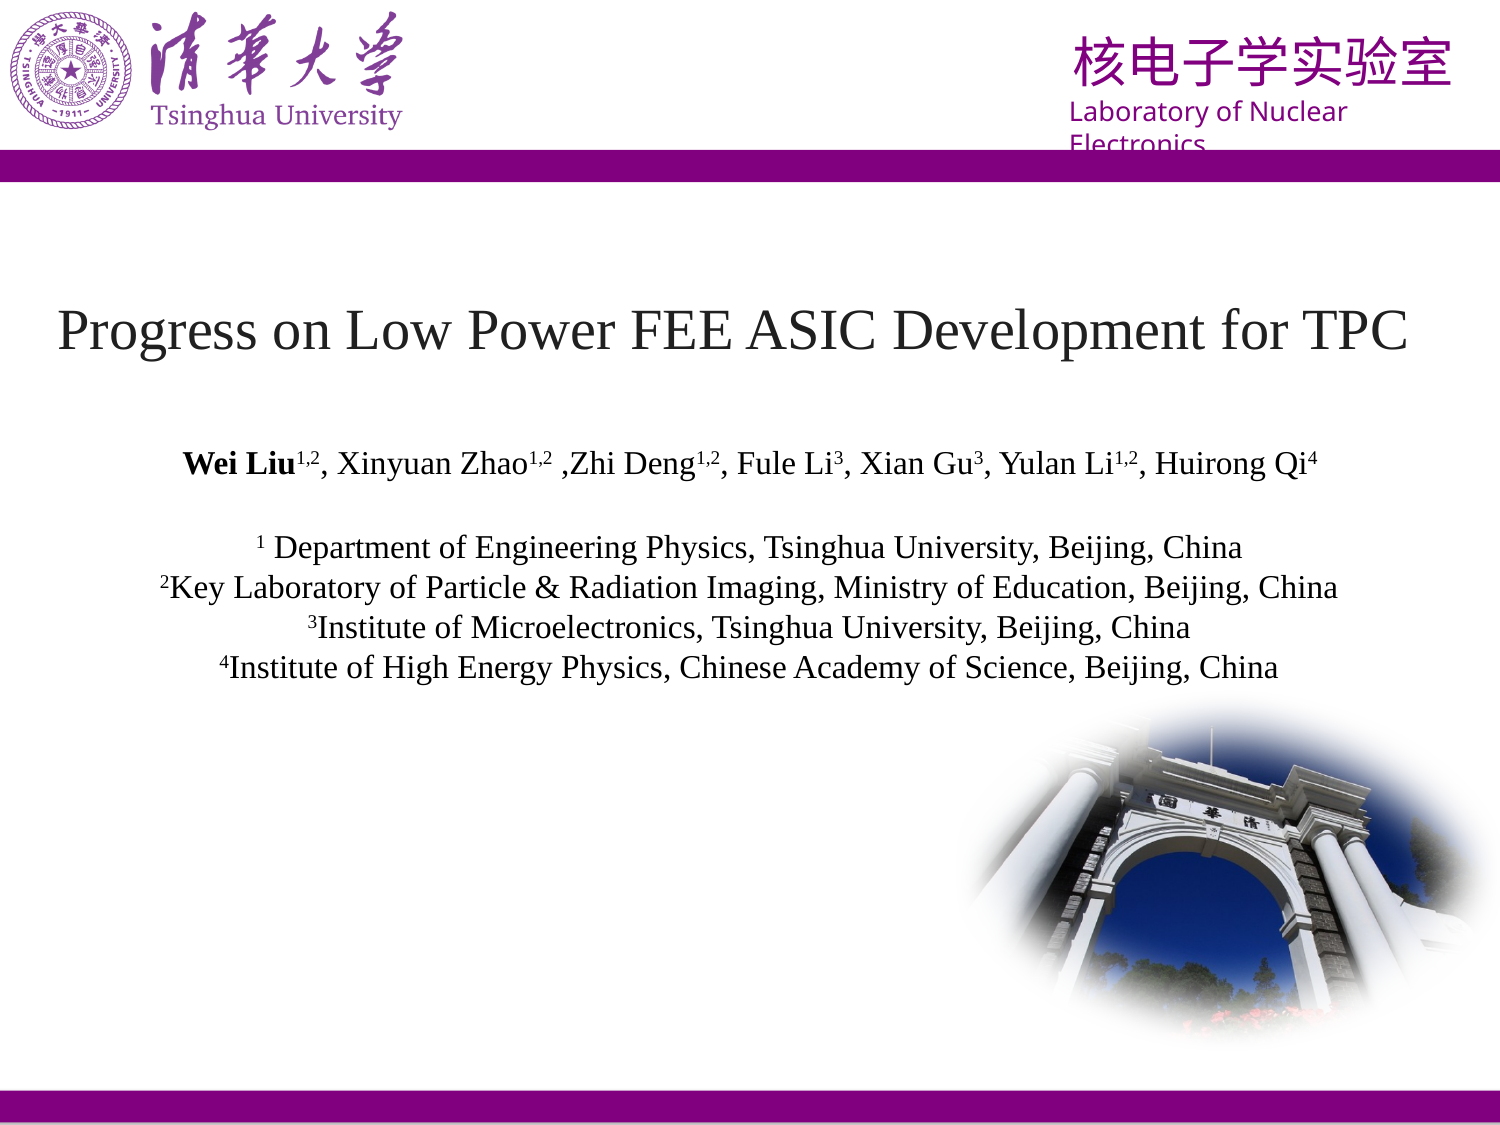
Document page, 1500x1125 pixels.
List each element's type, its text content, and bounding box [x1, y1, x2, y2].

picture [6, 7, 410, 132]
text_box ENC and Crosstalk Simulation of Analog Front-End [1020, 749, 1438, 993]
table_cell 0.25 [1024, 753, 1434, 989]
table_cell MicroMegas [1033, 761, 1425, 980]
picture [1045, 773, 1412, 968]
text_box Wei Liu1,2, Xinyuan Zhao1,2 ,Zhi Deng1,2, Fule Li3, Xian Gu3, Yulan Li1,2, Huirong Qi4 1 Department of Engineering Physics, Tsinghua University, Beijing, China 2Key Laboratory of Particle & Radiation Imaging, Ministry of Education, Beijing, China 3Institute of Microelectronics, Tsinghua University, Beijing, China 4Institute of High Energy Physics, Chinese Academy of Science, Beijing, China [0, 433, 1500, 747]
text_box Progress on Low Power FEE ASIC Development for TPC [0, 248, 1500, 404]
table_cell CR-RC [1028, 757, 1430, 985]
